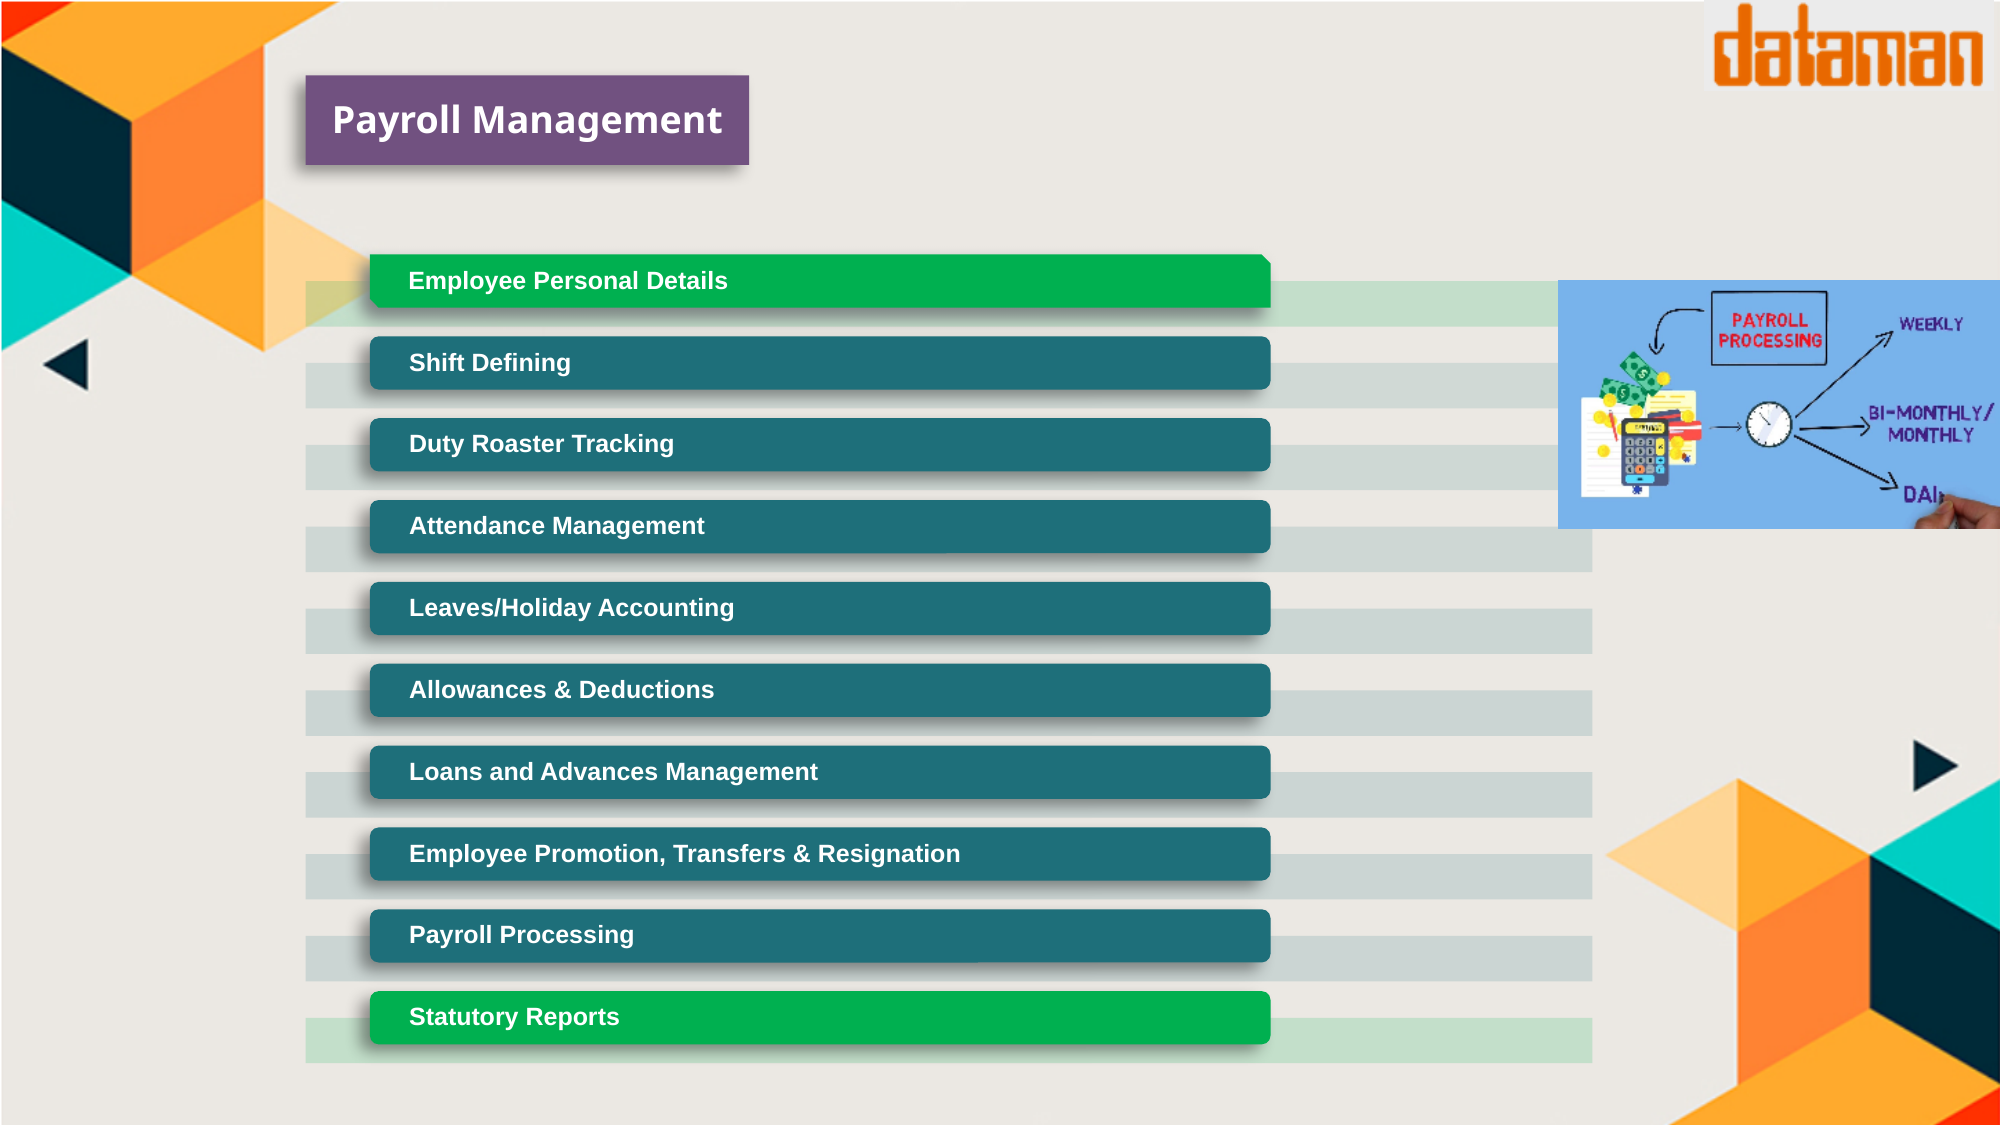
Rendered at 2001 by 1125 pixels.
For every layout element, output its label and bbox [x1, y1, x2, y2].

picture [0, 0, 2000, 1125]
text_box [305, 240, 1593, 1078]
